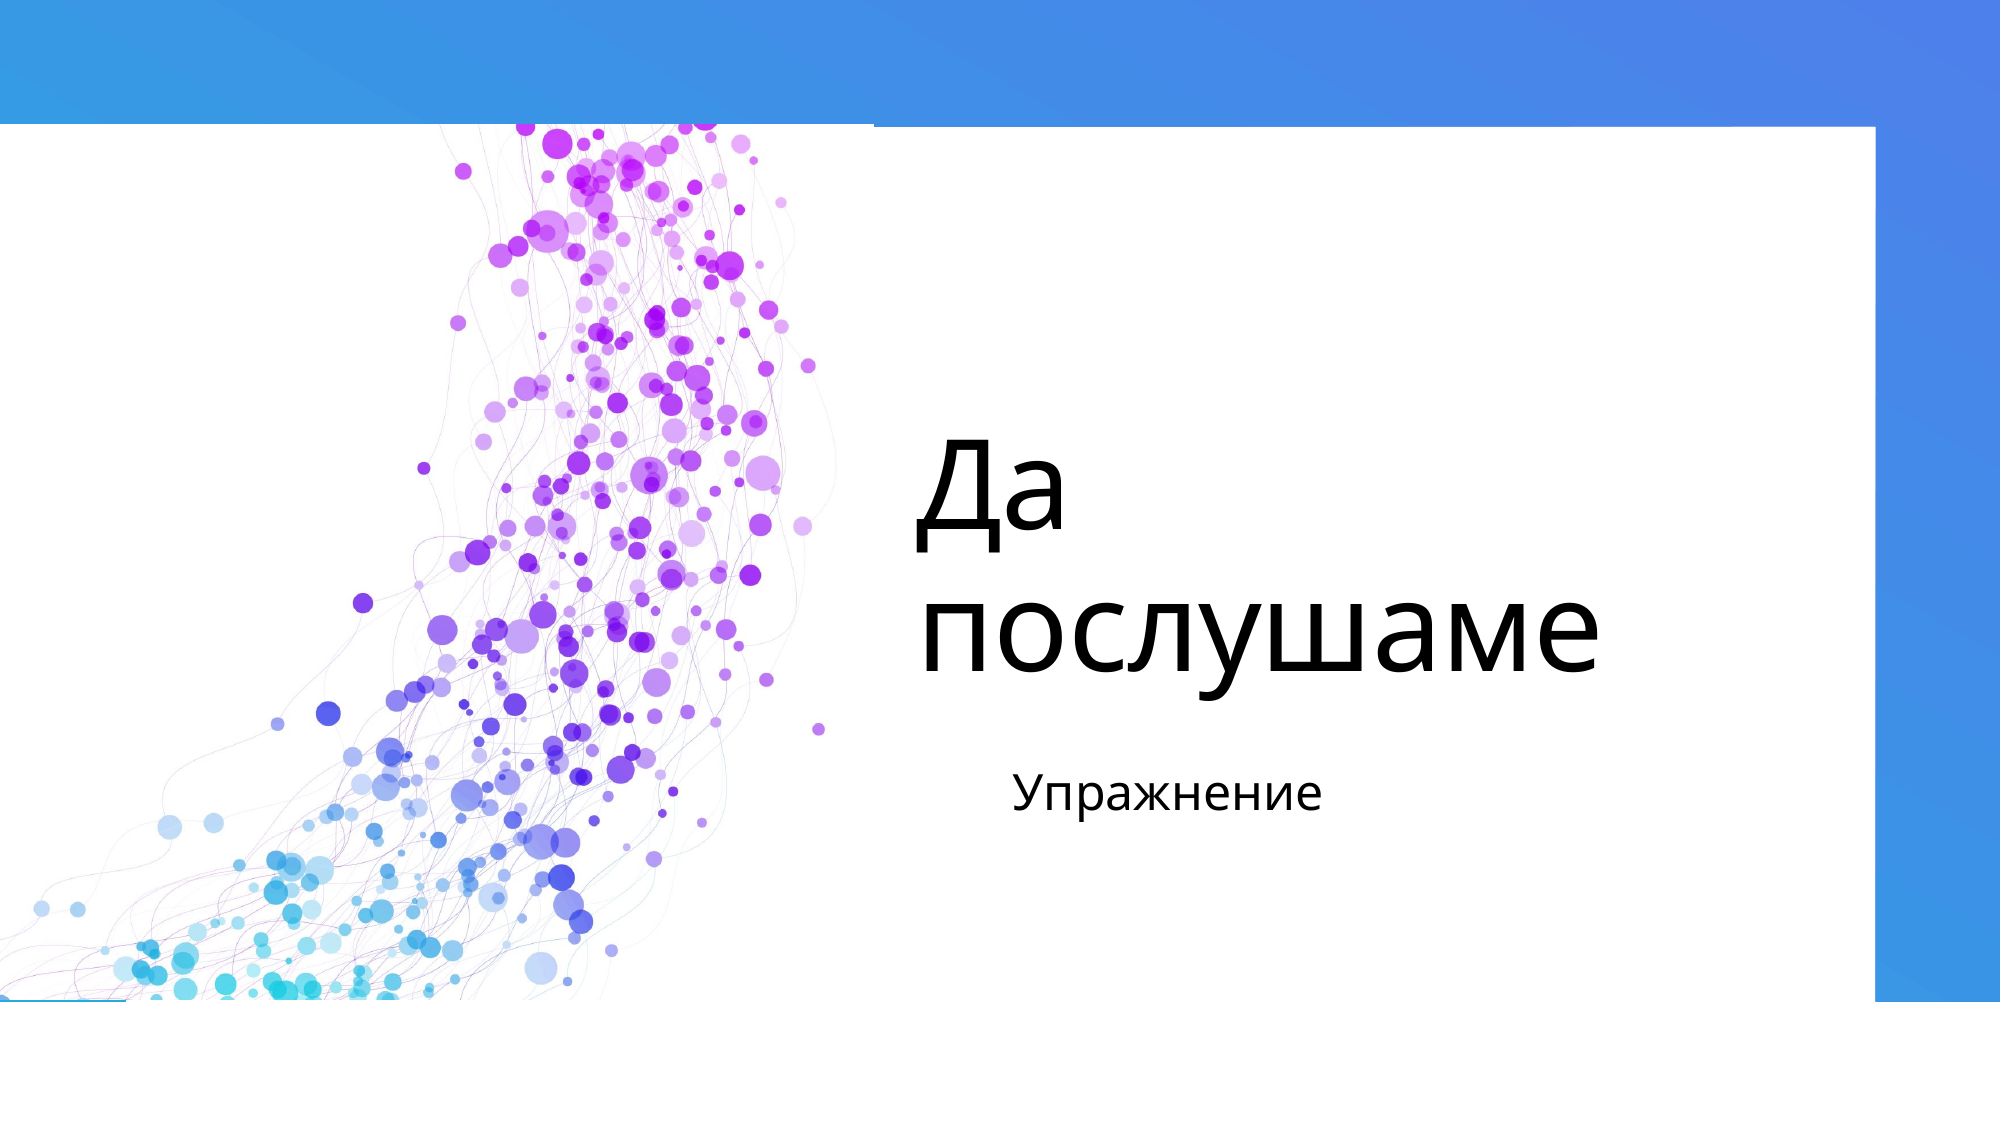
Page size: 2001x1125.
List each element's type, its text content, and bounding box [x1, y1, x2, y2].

picture [0, 124, 874, 1000]
subtitle Упражнение [997, 749, 1749, 905]
title Да послушаме [901, 248, 1749, 708]
